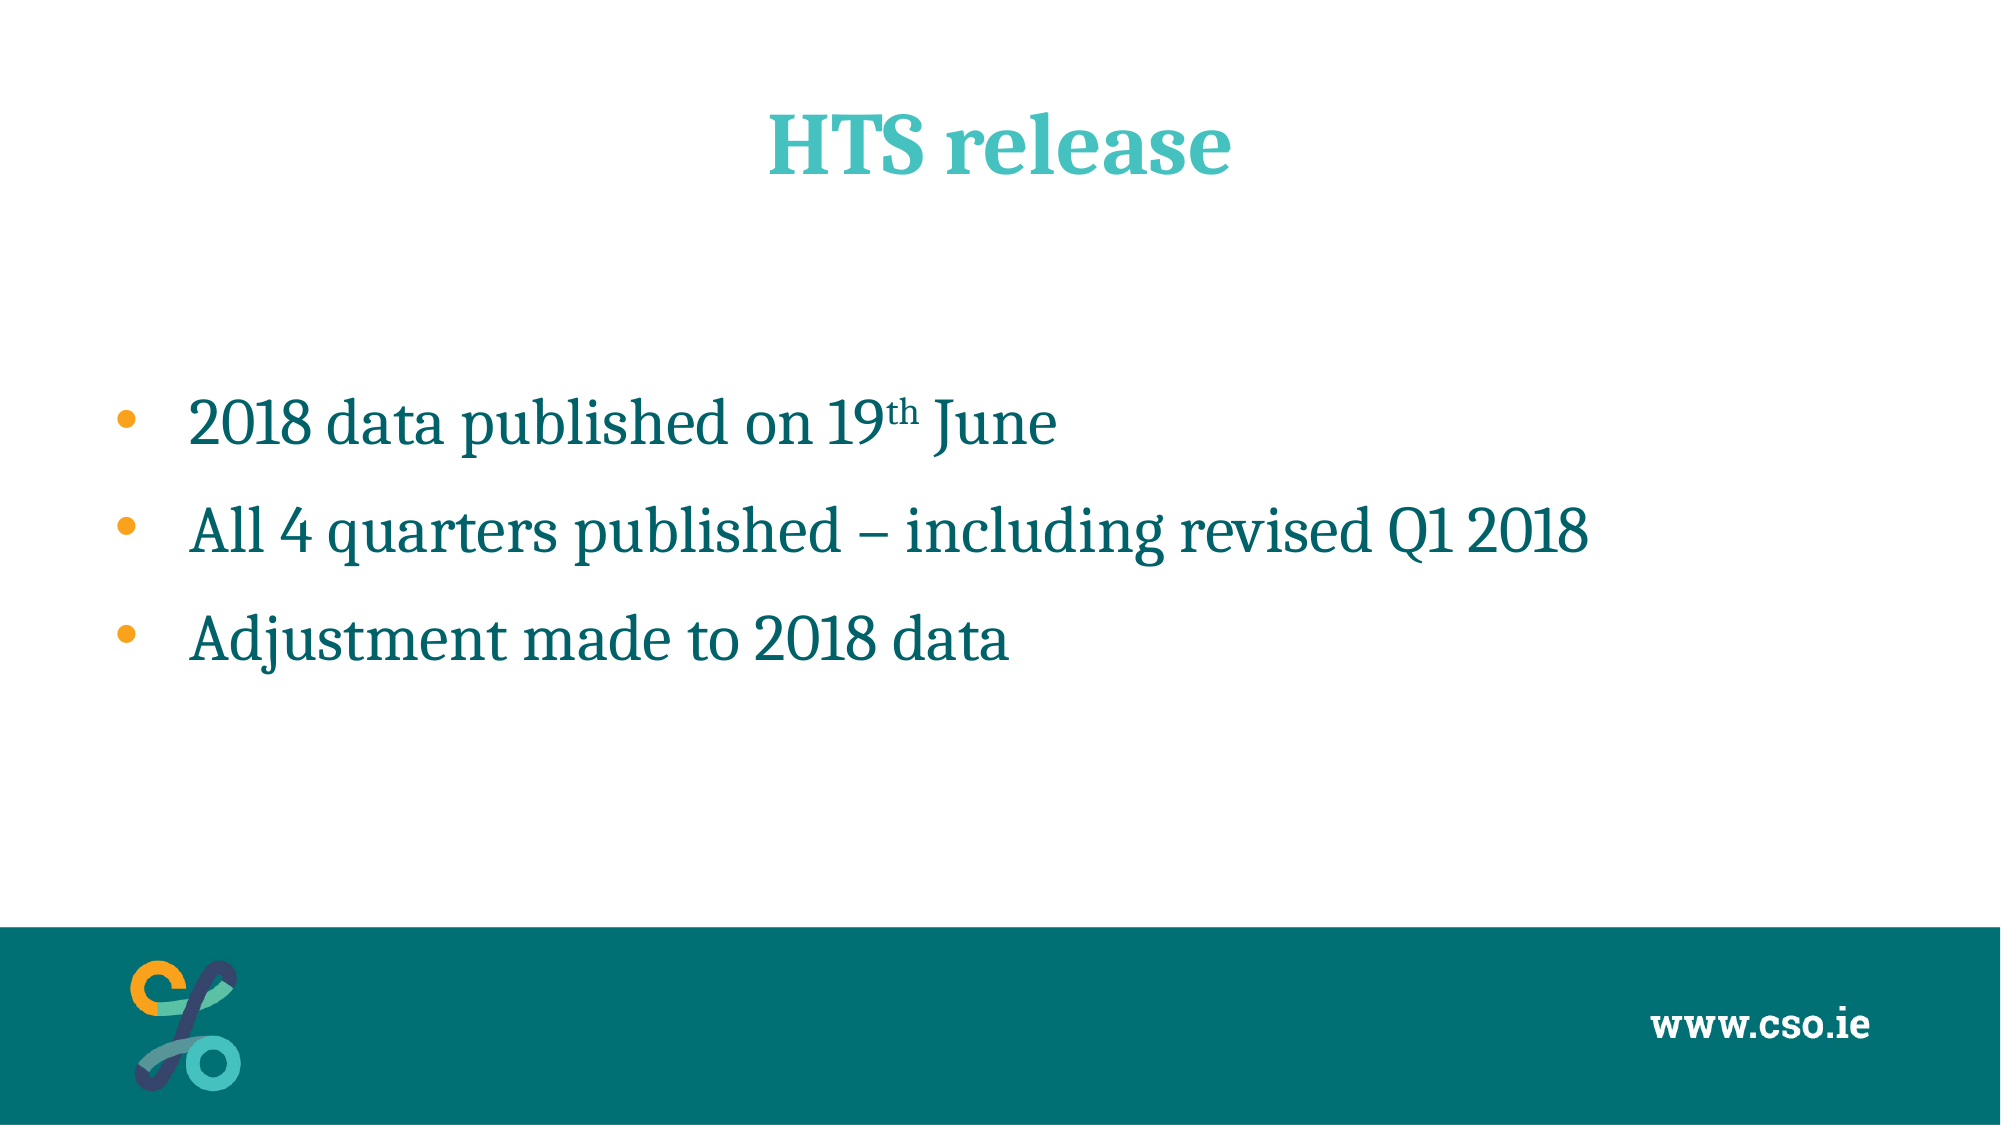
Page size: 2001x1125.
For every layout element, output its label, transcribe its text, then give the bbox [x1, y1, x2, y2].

picture [0, 0, 2001, 1125]
title HTS release [102, 45, 1900, 233]
list 2018 data published on 19th June All 4 quarters published – including revised Q1 2018 Adjustment made to 2018 data [99, 262, 1900, 878]
